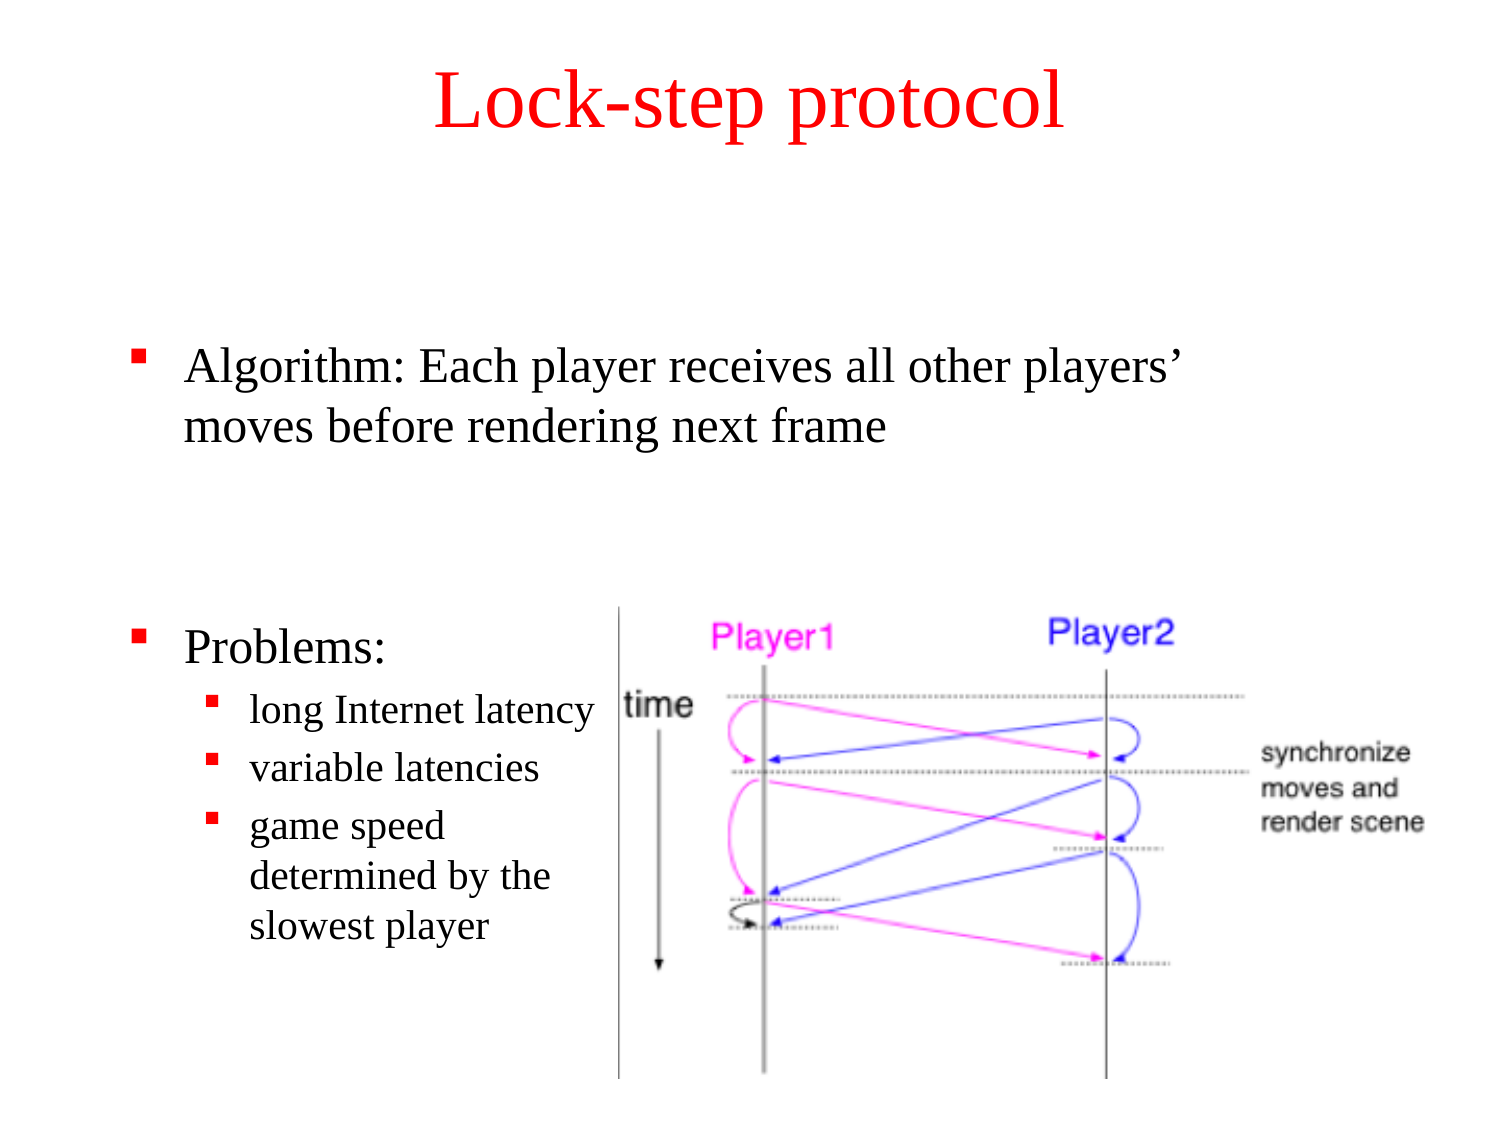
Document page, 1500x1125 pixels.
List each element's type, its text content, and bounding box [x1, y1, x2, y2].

picture [617, 605, 1427, 1079]
title Lock-step protocol [0, 0, 1500, 188]
text_box Algorithm: Each player receives all other players’ moves before rendering next frame [112, 325, 1239, 511]
list Problems: long Internet latency variable latencies game speed determined by the slowest player [112, 605, 615, 1001]
